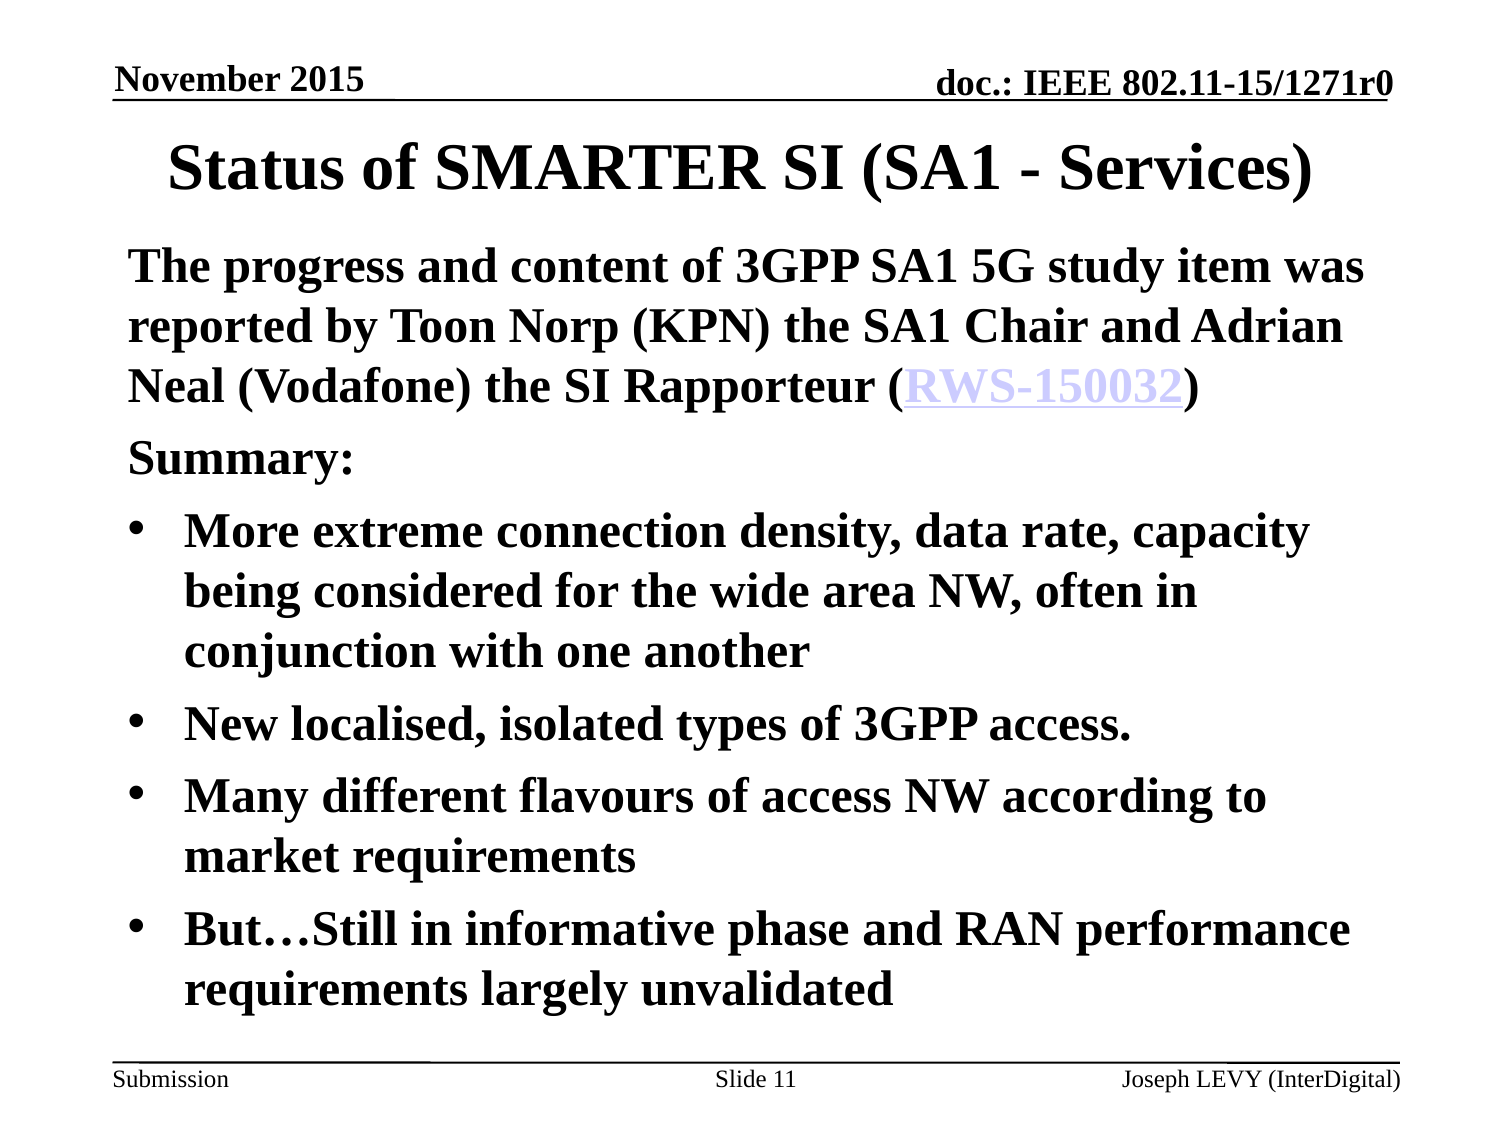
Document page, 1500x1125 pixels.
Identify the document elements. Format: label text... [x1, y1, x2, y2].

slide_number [114, 54, 423, 100]
footer Joseph LEVY (InterDigital) [878, 1061, 1402, 1093]
slide_number Slide 11 [712, 1061, 800, 1123]
title Status of SMARTER SI (SA1 - Services) [112, 112, 1388, 213]
list The progress and content of 3GPP SA1 5G study item was reported by Toon Norp (KPN) the SA1 Chair and Adrian Neal (Vodafone) the SI Rapporteur (RWS-150032) Summary: More extreme connection density, data rate, capacity being considered for the wide area NW, often in conjunction with one another New localised, isolated types of 3GPP access. Many different flavours of access NW according to market requirements But…Still in informative phase and RAN performance requirements largely unvalidated [112, 224, 1388, 1038]
